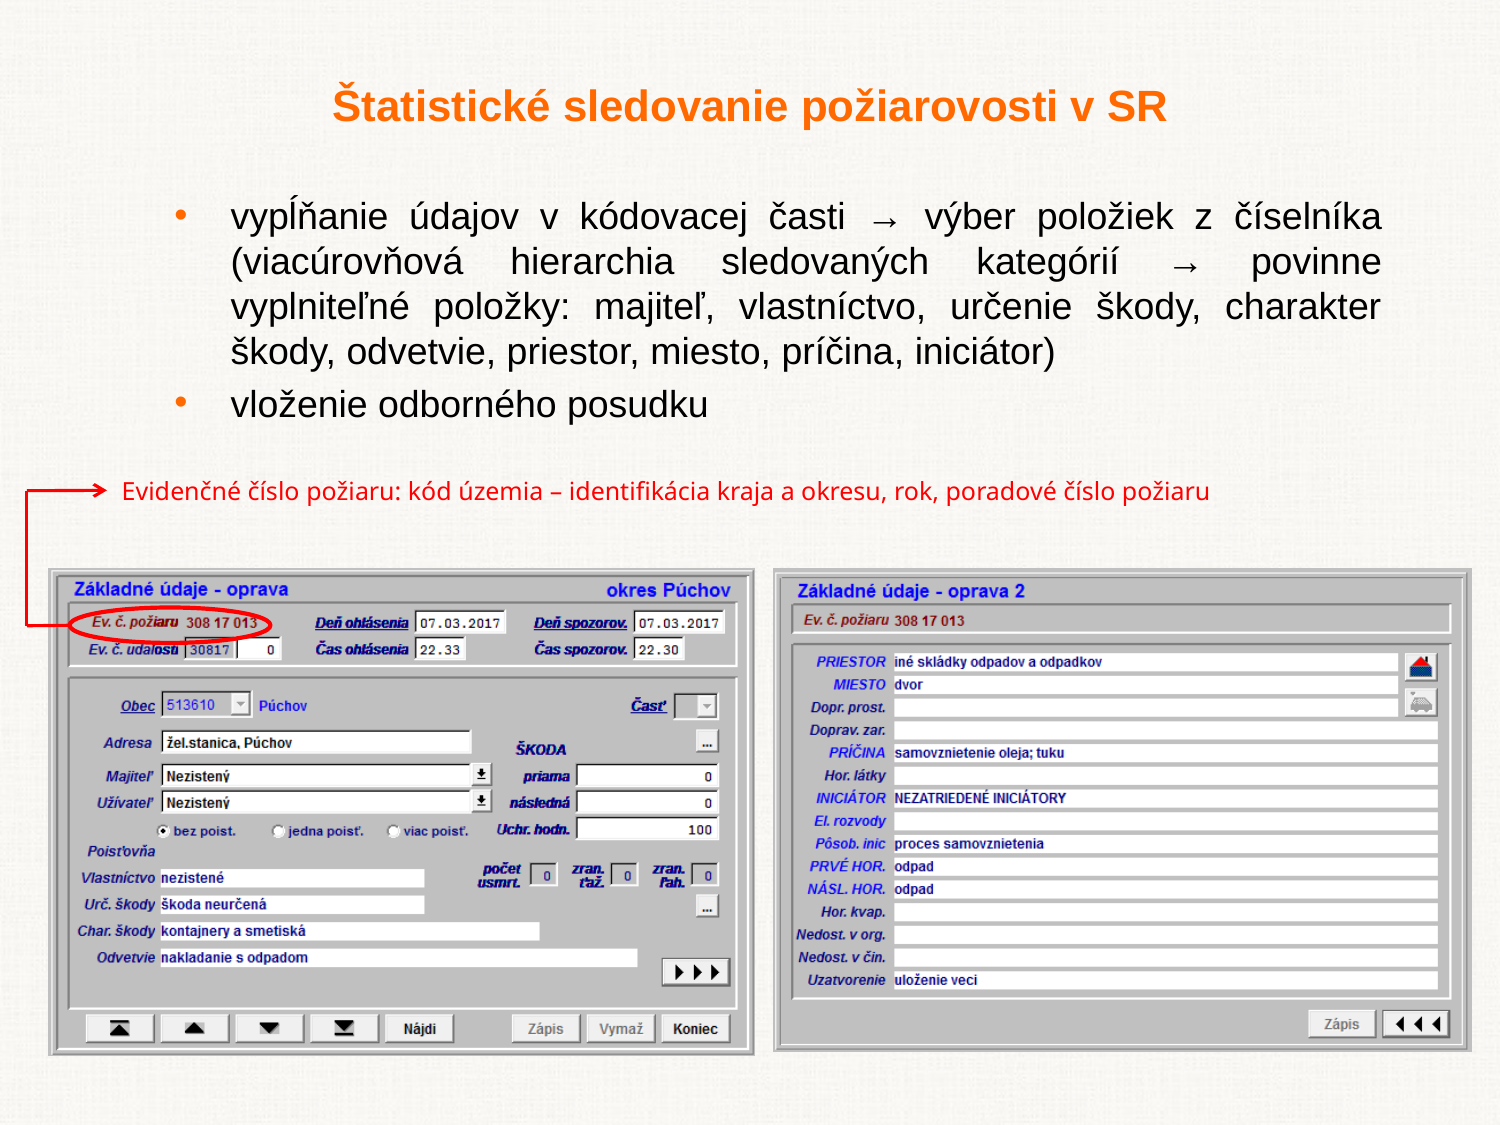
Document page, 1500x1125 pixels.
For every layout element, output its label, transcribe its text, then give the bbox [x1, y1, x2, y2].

text_box vypĺňanie údajov v kódovacej časti → výber položiek z číselníka (viacúrovňová hierarchia sledovaných kategórií → povinne vyplniteľné položky: majiteľ, vlastníctvo, určenie škody, charakter škody, odvetvie, priestor, miesto, príčina, iniciátor) vloženie odborného posudku [159, 247, 1397, 516]
text_box Štatistické sledovanie požiarovosti v SR [69, 0, 1432, 247]
picture [47, 568, 755, 1056]
picture [773, 568, 1472, 1052]
text_box Evidenčné číslo požiaru: kód územia – identifikácia kraja a okresu, rok, poradové číslo požiaru [106, 468, 1315, 513]
